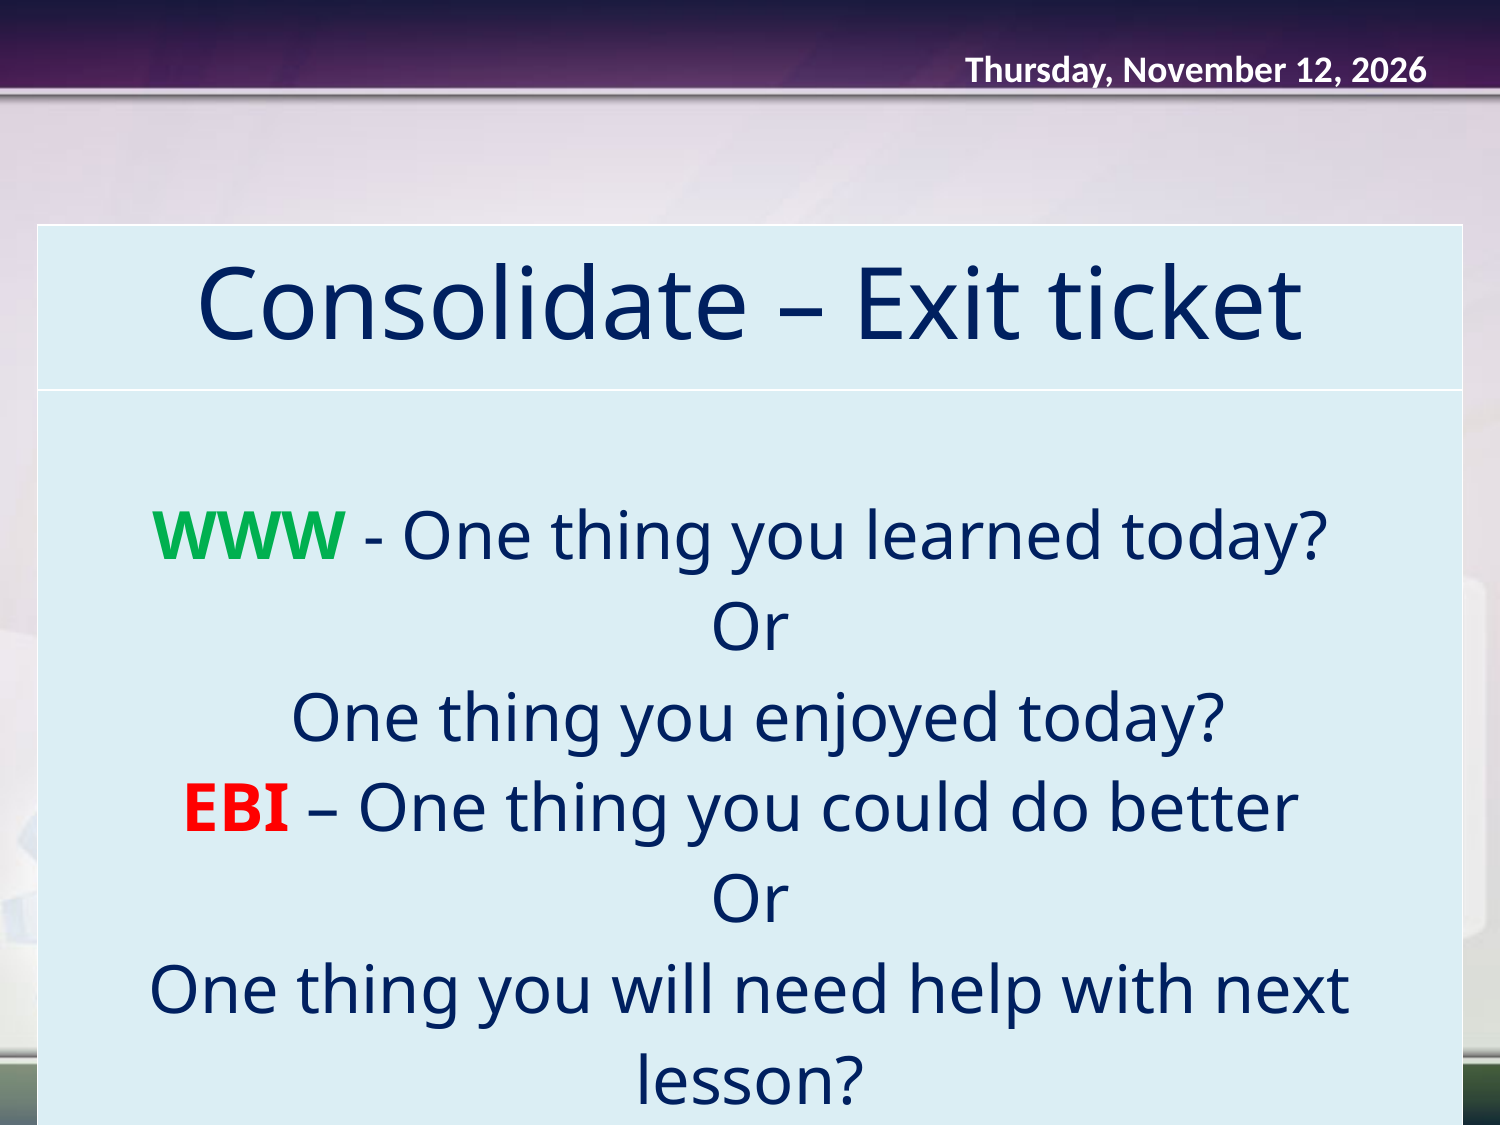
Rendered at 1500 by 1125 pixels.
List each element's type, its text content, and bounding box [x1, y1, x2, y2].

picture [0, 0, 1500, 1125]
table_header Consolidate – Exit ticket [38, 226, 1462, 389]
table_cell WWW - One thing you learned today? Or One thing you enjoyed today? EBI – One thing you could do better Or One thing you will need help with next lesson? [38, 391, 1462, 1125]
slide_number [950, 37, 1500, 98]
